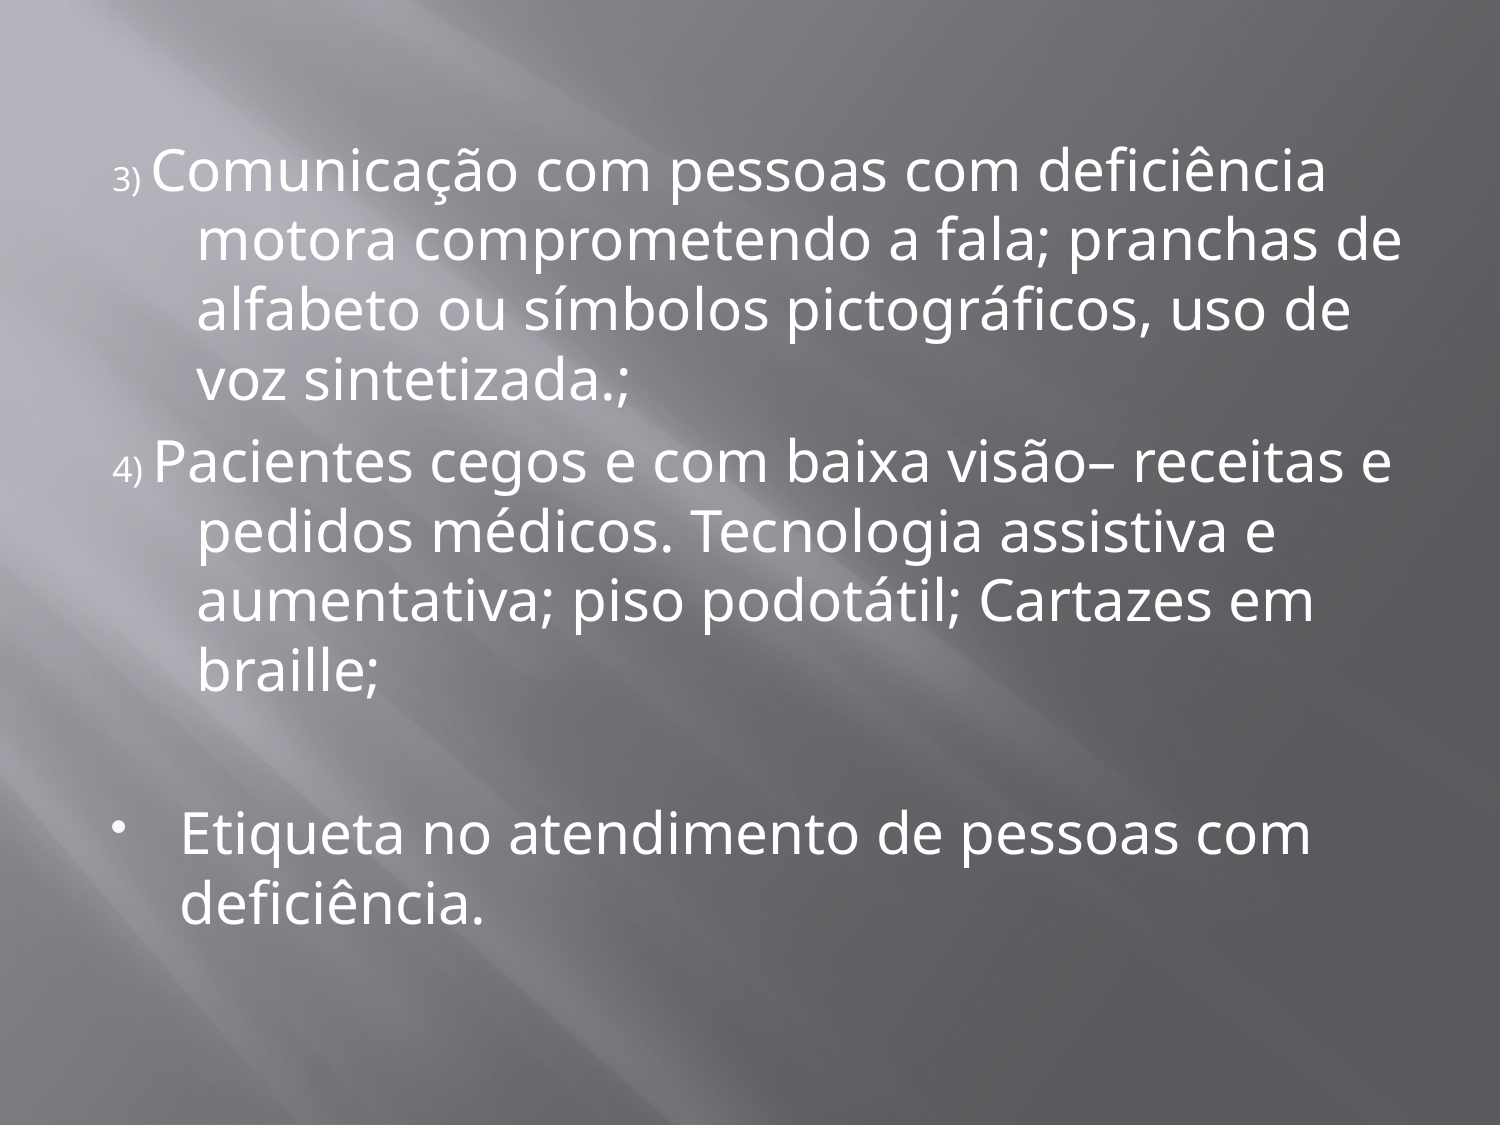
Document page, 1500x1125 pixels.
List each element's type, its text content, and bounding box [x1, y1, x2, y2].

list 3) Comunicação com pessoas com deficiência motora comprometendo a fala; pranchas de alfabeto ou símbolos pictográficos, uso de voz sintetizada.; 4) Pacientes cegos e com baixa visão– receitas e pedidos médicos. Tecnologia assistiva e aumentativa; piso podotátil; Cartazes em braille; Etiqueta no atendimento de pessoas com deficiência. [75, 125, 1425, 1035]
